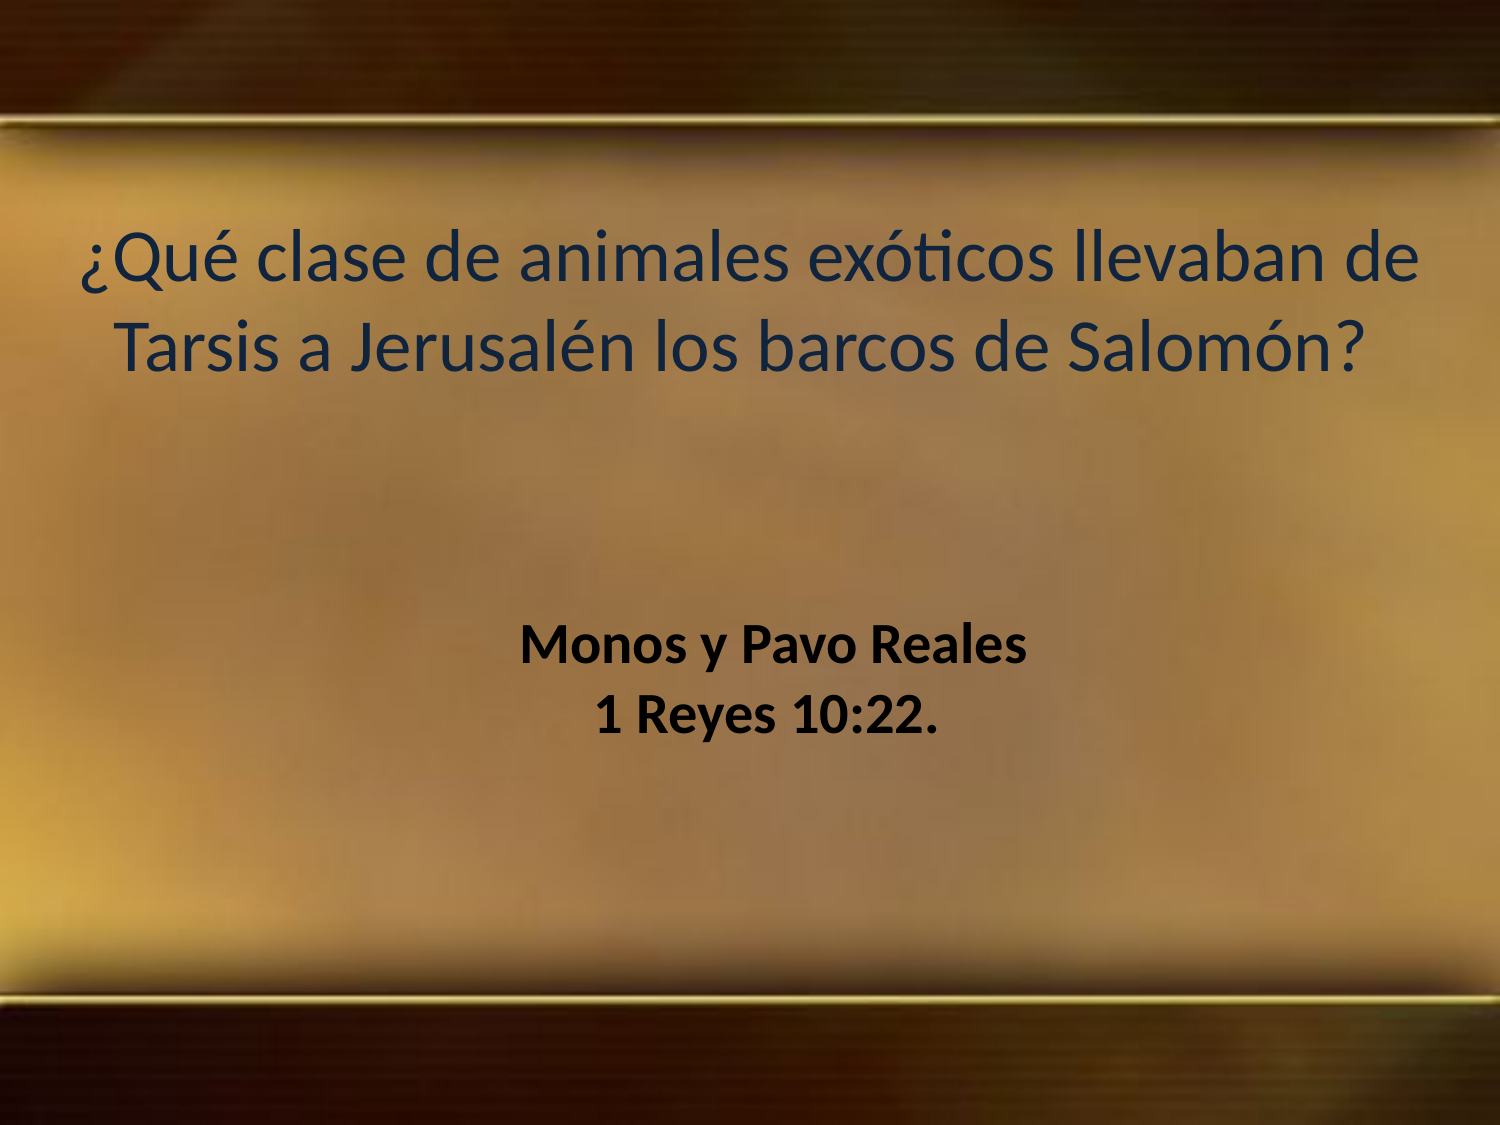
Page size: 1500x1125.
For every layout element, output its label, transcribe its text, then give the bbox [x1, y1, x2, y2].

text_box ¿Qué clase de animales exóticos llevaban de Tarsis a Jerusalén los barcos de Salomón? [0, 199, 1500, 394]
text_box Monos y Pavo Reales 1 Reyes 10:22. [421, 597, 1125, 798]
picture [0, 0, 1500, 199]
picture [0, 394, 1500, 1125]
